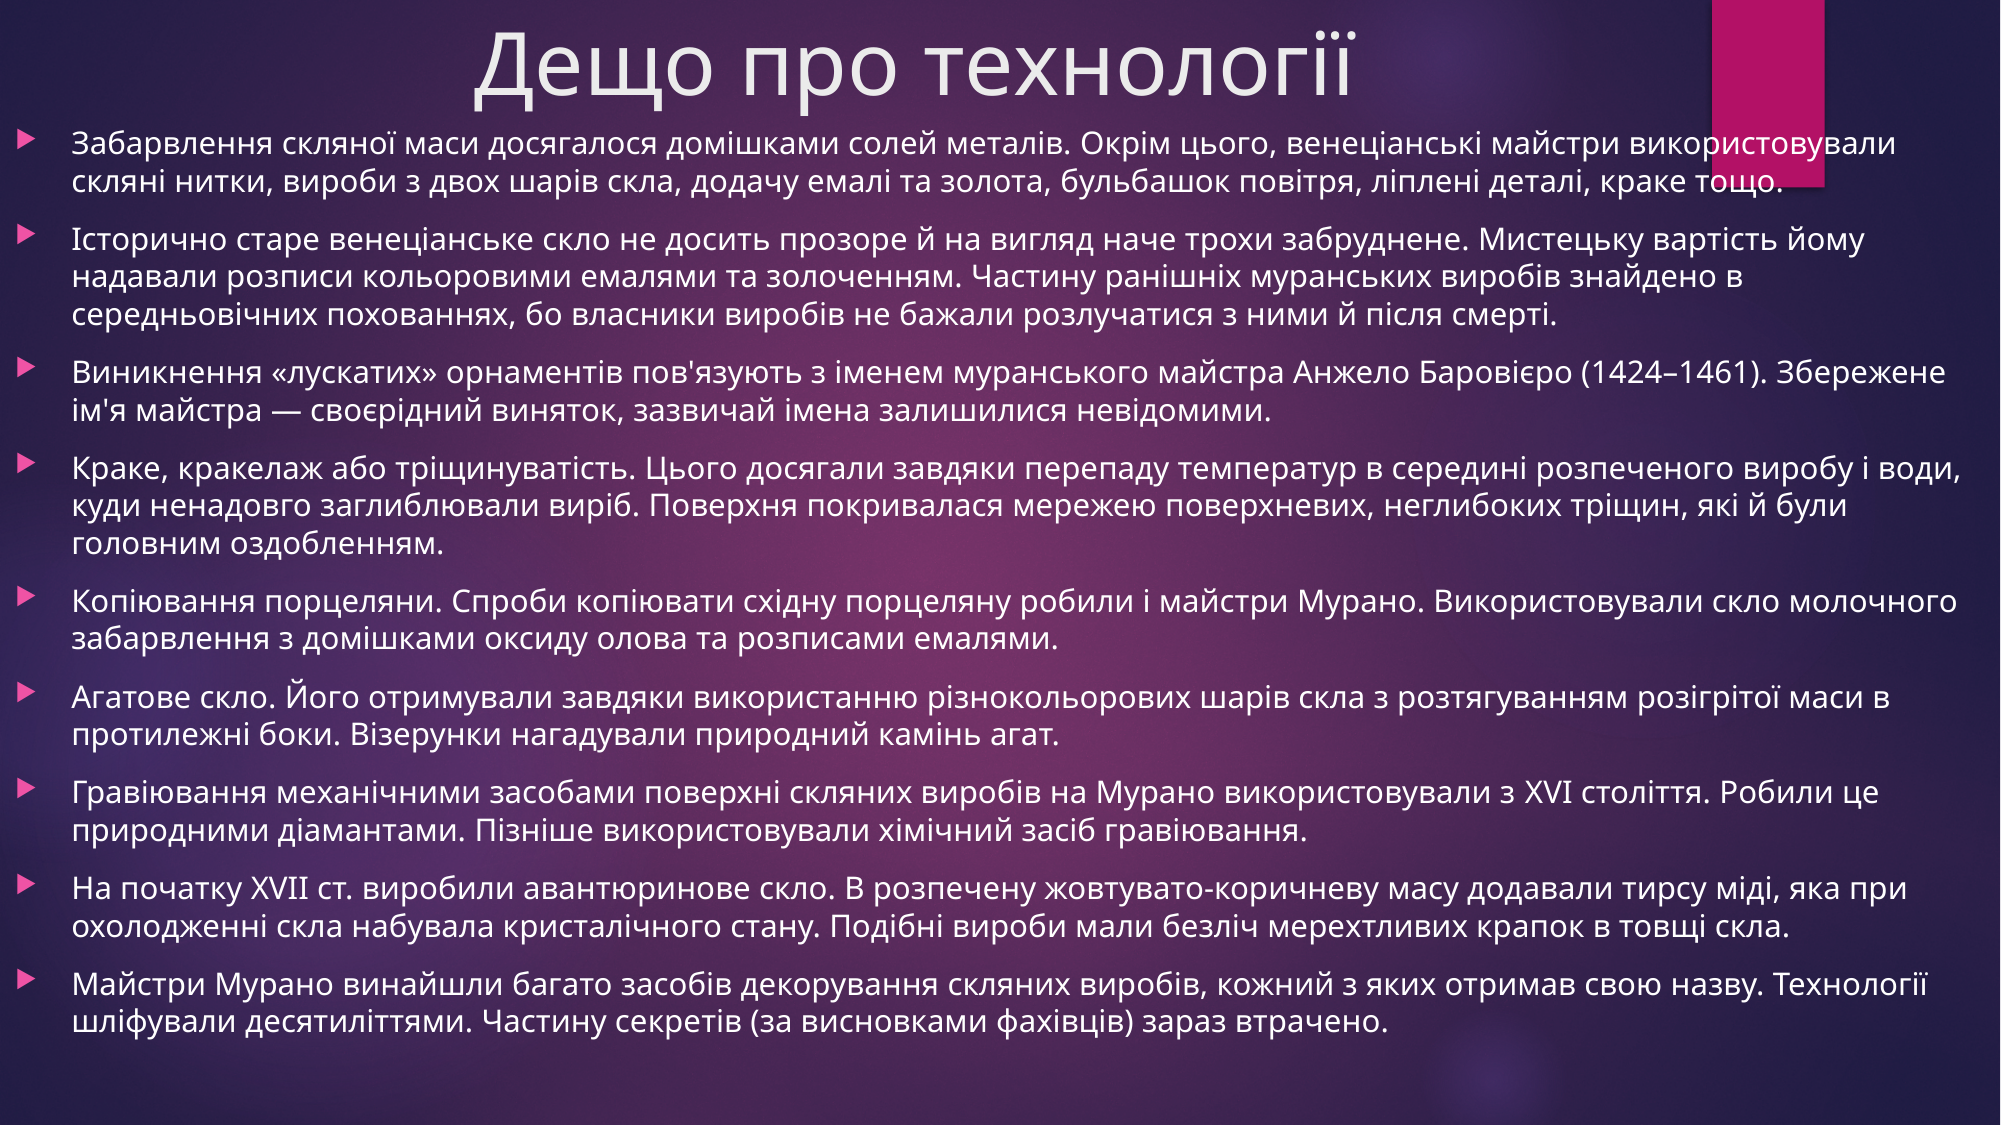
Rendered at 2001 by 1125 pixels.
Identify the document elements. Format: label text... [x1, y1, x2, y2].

list Забарвлення скляної маси досягалося домішками солей металів. Окрім цього, венеціанські майстри використовували скляні нитки, вироби з двох шарів скла, додачу емалі та золота, бульбашок повітря, ліплені деталі, краке тощо. Історично старе венеціанське скло не досить прозоре й на вигляд наче трохи забруднене. Мистецьку вартість йому надавали розписи кольоровими емалями та золоченням. Частину ранішніх муранських виробів знайдено в середньовічних похованнях, бо власники виробів не бажали розлучатися з ними й після смерті. Виникнення «лускатих» орнаментів пов'язують з іменем муранського майстра Анжело Баровієро (1424–1461). Збережене ім'я майстра — своєрідний виняток, зазвичай імена залишилися невідомими. Краке, кракелаж або тріщинуватість. Цього досягали завдяки перепаду температур в середині розпеченого виробу і води, куди ненадовго заглиблювали виріб. Поверхня покривалася мережею поверхневих, неглибоких тріщин, які й були головним оздобленням. Копіювання порцеляни. Спроби копіювати східну порцеляну робили і майстри Мурано. Використовували скло молочного забарвлення з домішками оксиду олова та розписами емалями. Агатове скло. Його отримували завдяки використанню різнокольорових шарів скла з розтягуванням розігрітої маси в протилежні боки. Візерунки нагадували природний камінь агат. Гравіювання механічними засобами поверхні скляних виробів на Мурано використовували з XVI століття. Робили це природними діамантами. Пізніше використовували хімічний засіб гравіювання. На початку XVII ст. виробили авантюринове скло. В розпечену жовтувато-коричневу масу додавали тирсу міді, яка при охолодженні скла набувала кристалічного стану. Подібні вироби мали безліч мерехтливих крапок в товщі скла. Майстри Мурано винайшли багато засобів декорування скляних виробів, кожний з яких отримав свою назву. Технології шліфували десятиліттями. Частину секретів (за висновками фахівців) зараз втрачено. [0, 57, 2000, 1125]
title Дещо про технології [143, 0, 1687, 57]
